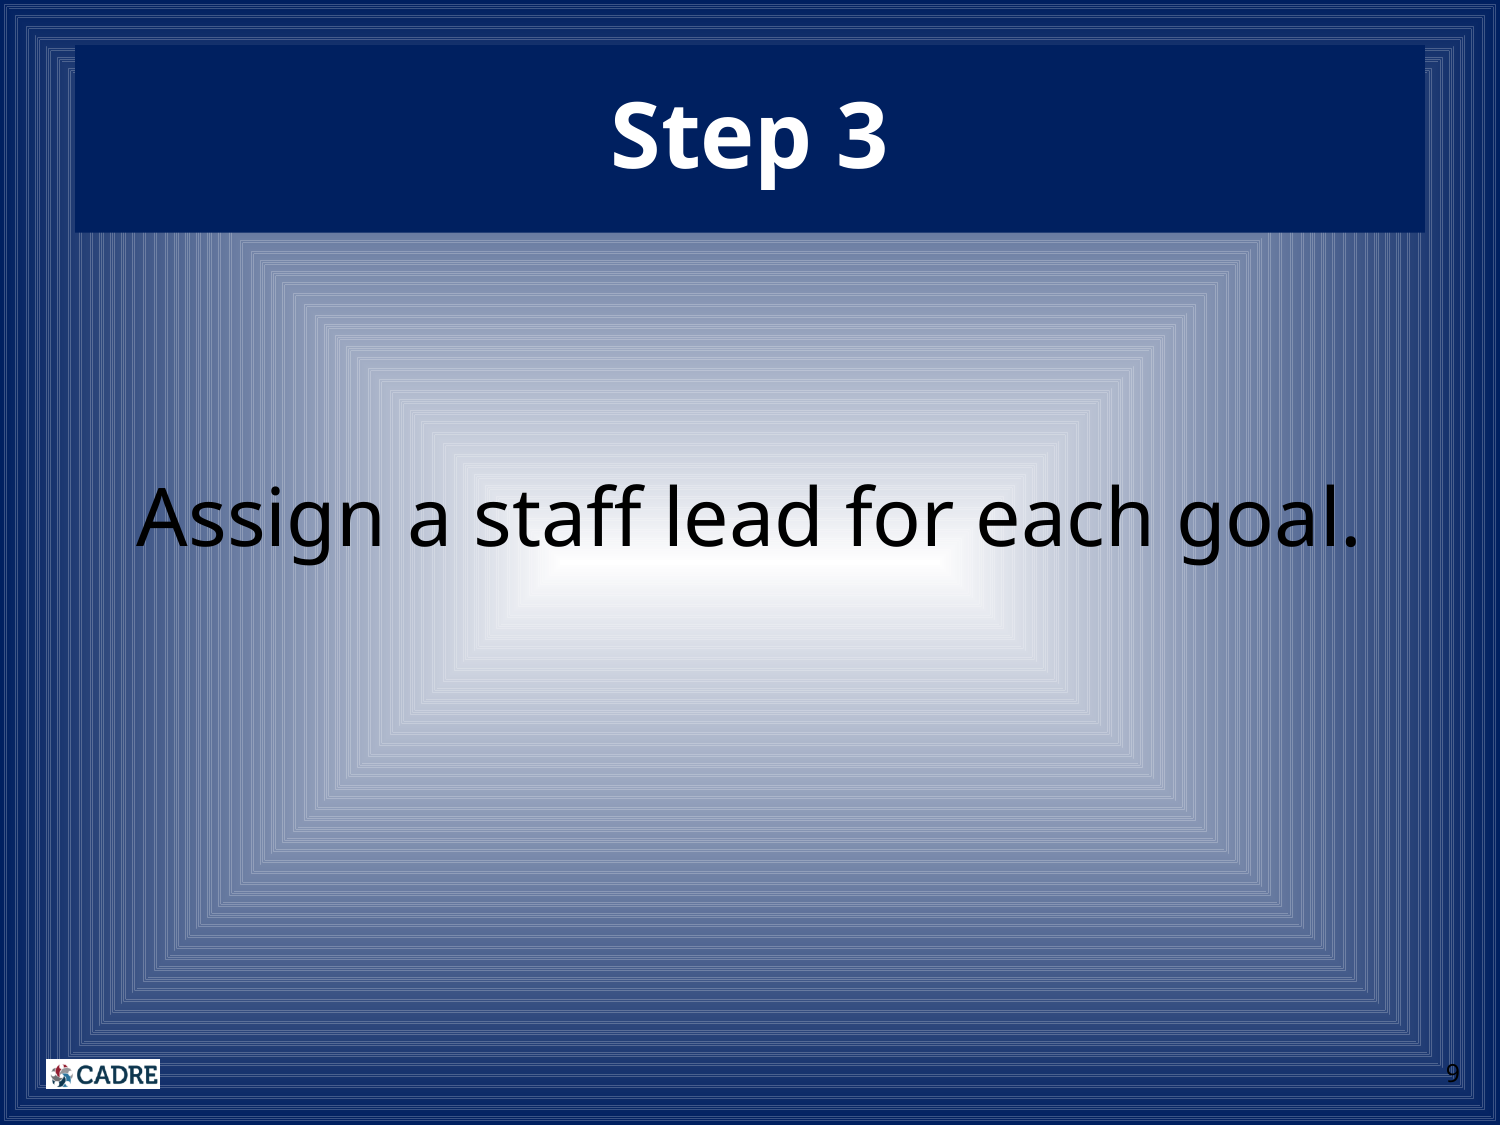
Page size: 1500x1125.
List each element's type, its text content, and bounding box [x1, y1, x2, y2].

picture [46, 1059, 160, 1089]
list Assign a staff lead for each goal. [103, 468, 1397, 657]
slide_number 9 [1137, 1044, 1475, 1104]
title Step 3 [75, 45, 1425, 233]
